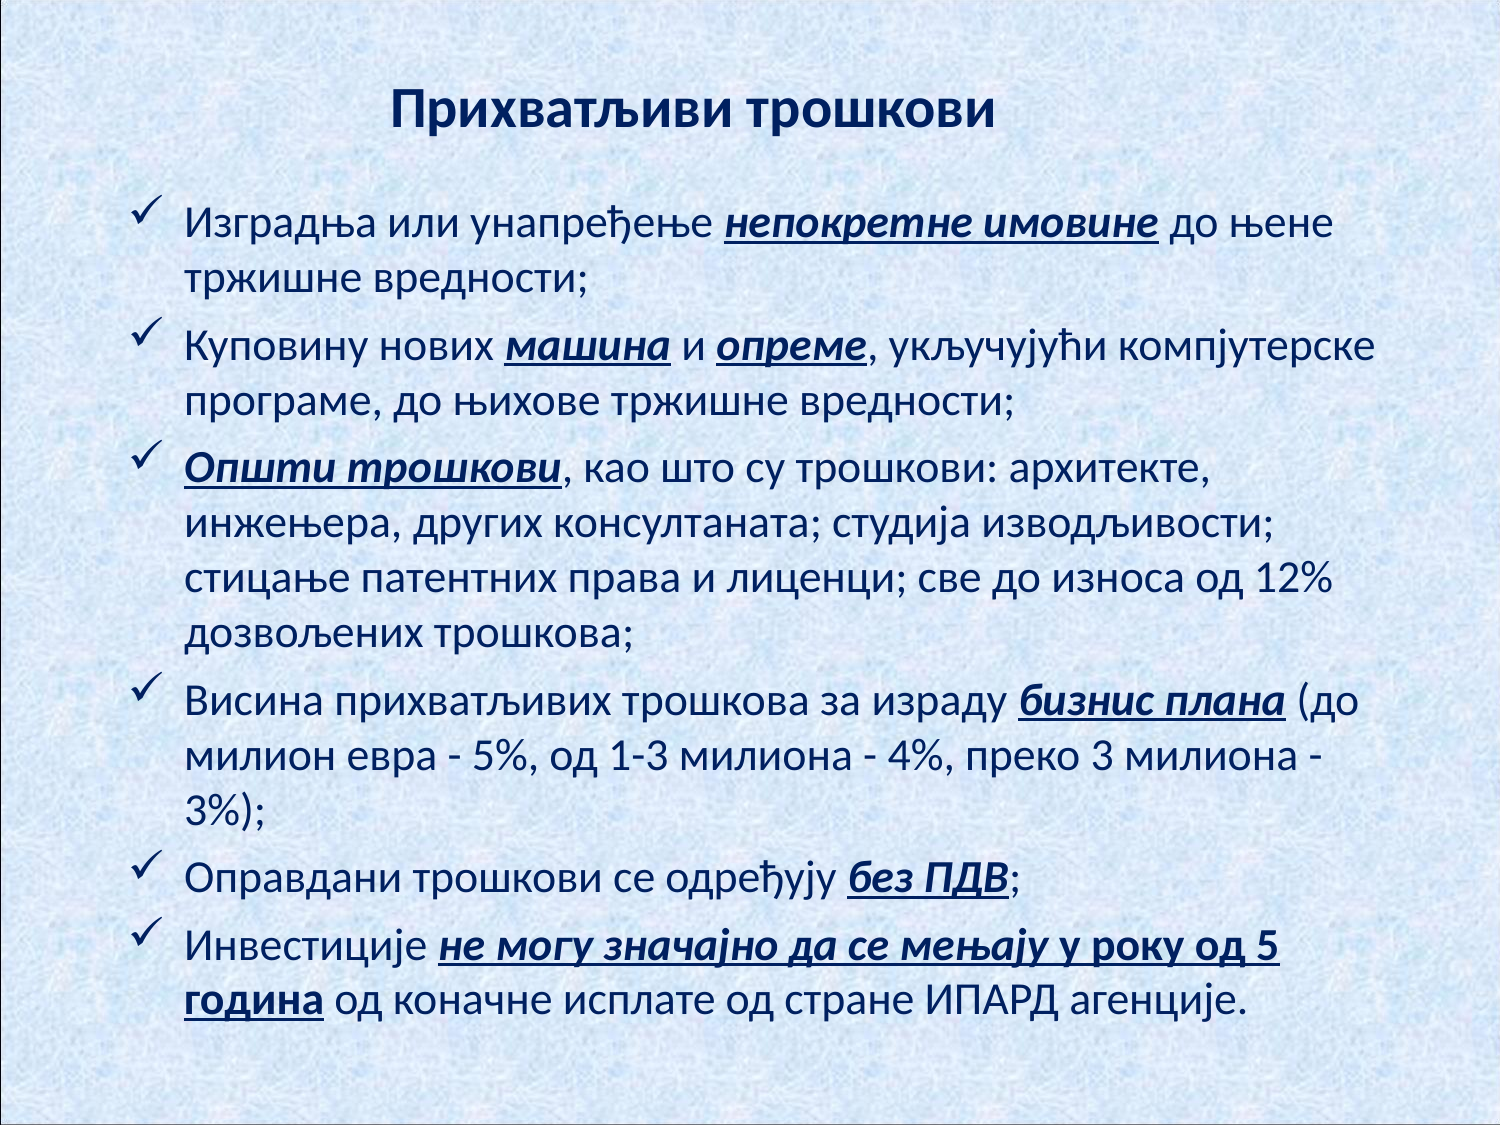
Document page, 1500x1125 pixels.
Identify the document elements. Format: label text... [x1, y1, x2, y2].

text_box Прихватљиви трошкови [375, 61, 1129, 184]
picture [0, 0, 1500, 1125]
text_box Изградња или унапређење непокретне имовине до њене тржишне вредности; Куповину нових машина и опреме, укључујући компјутерске програме, до њихове тржишне вредности; Општи трошкови, као што су трошкови: архитекте, инжењера, других консултаната; студија изводљивости; стицање патентних права и лиценци; све до износа од 12% дозвољених трошкова; Висина прихватљивих трошкова за израду бизнис плана (до милион евра - 5%, од 1-3 милиона - 4%, преко 3 милиона - 3%); Оправдани трошкови се одређују без ПДВ; Инвестиције не могу значајно да се мењају у року од 5 година од коначне исплате од стране ИПАРД агенције. [113, 184, 1424, 1032]
